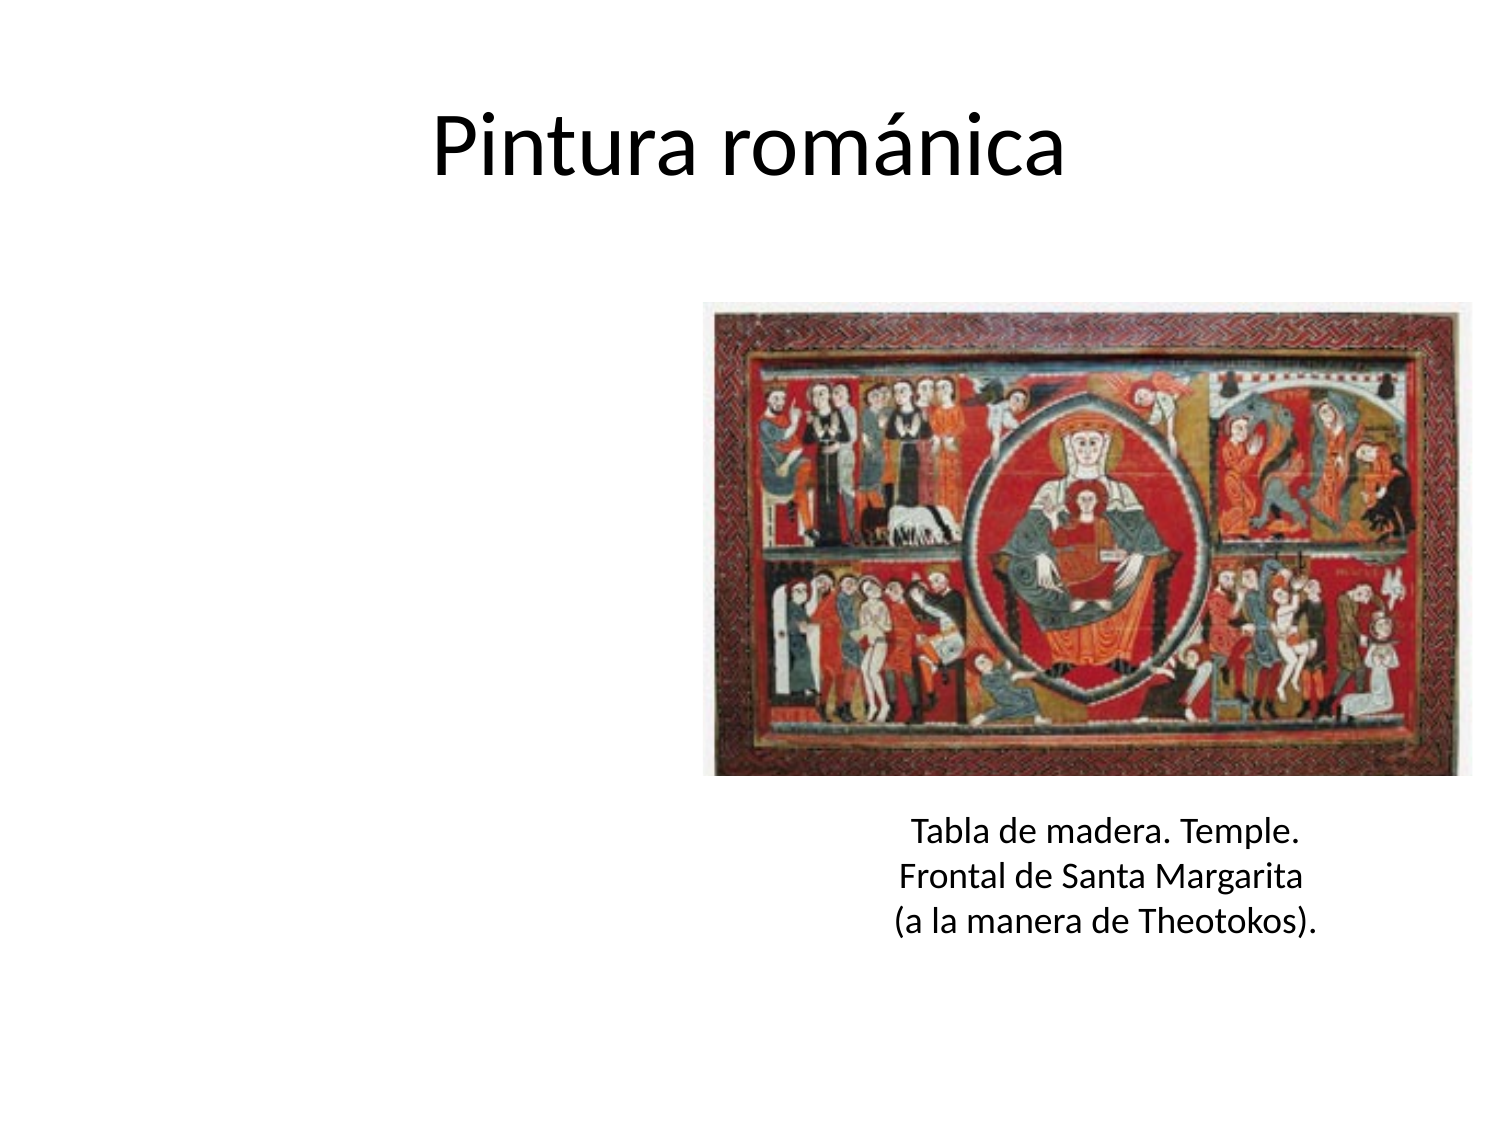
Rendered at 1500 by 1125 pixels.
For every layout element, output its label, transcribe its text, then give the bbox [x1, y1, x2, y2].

text_box Tabla de madera. Temple. Frontal de Santa Margarita (a la manera de Theotokos). [878, 798, 1333, 949]
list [702, 302, 1473, 776]
title Pintura románica [75, 45, 1425, 233]
